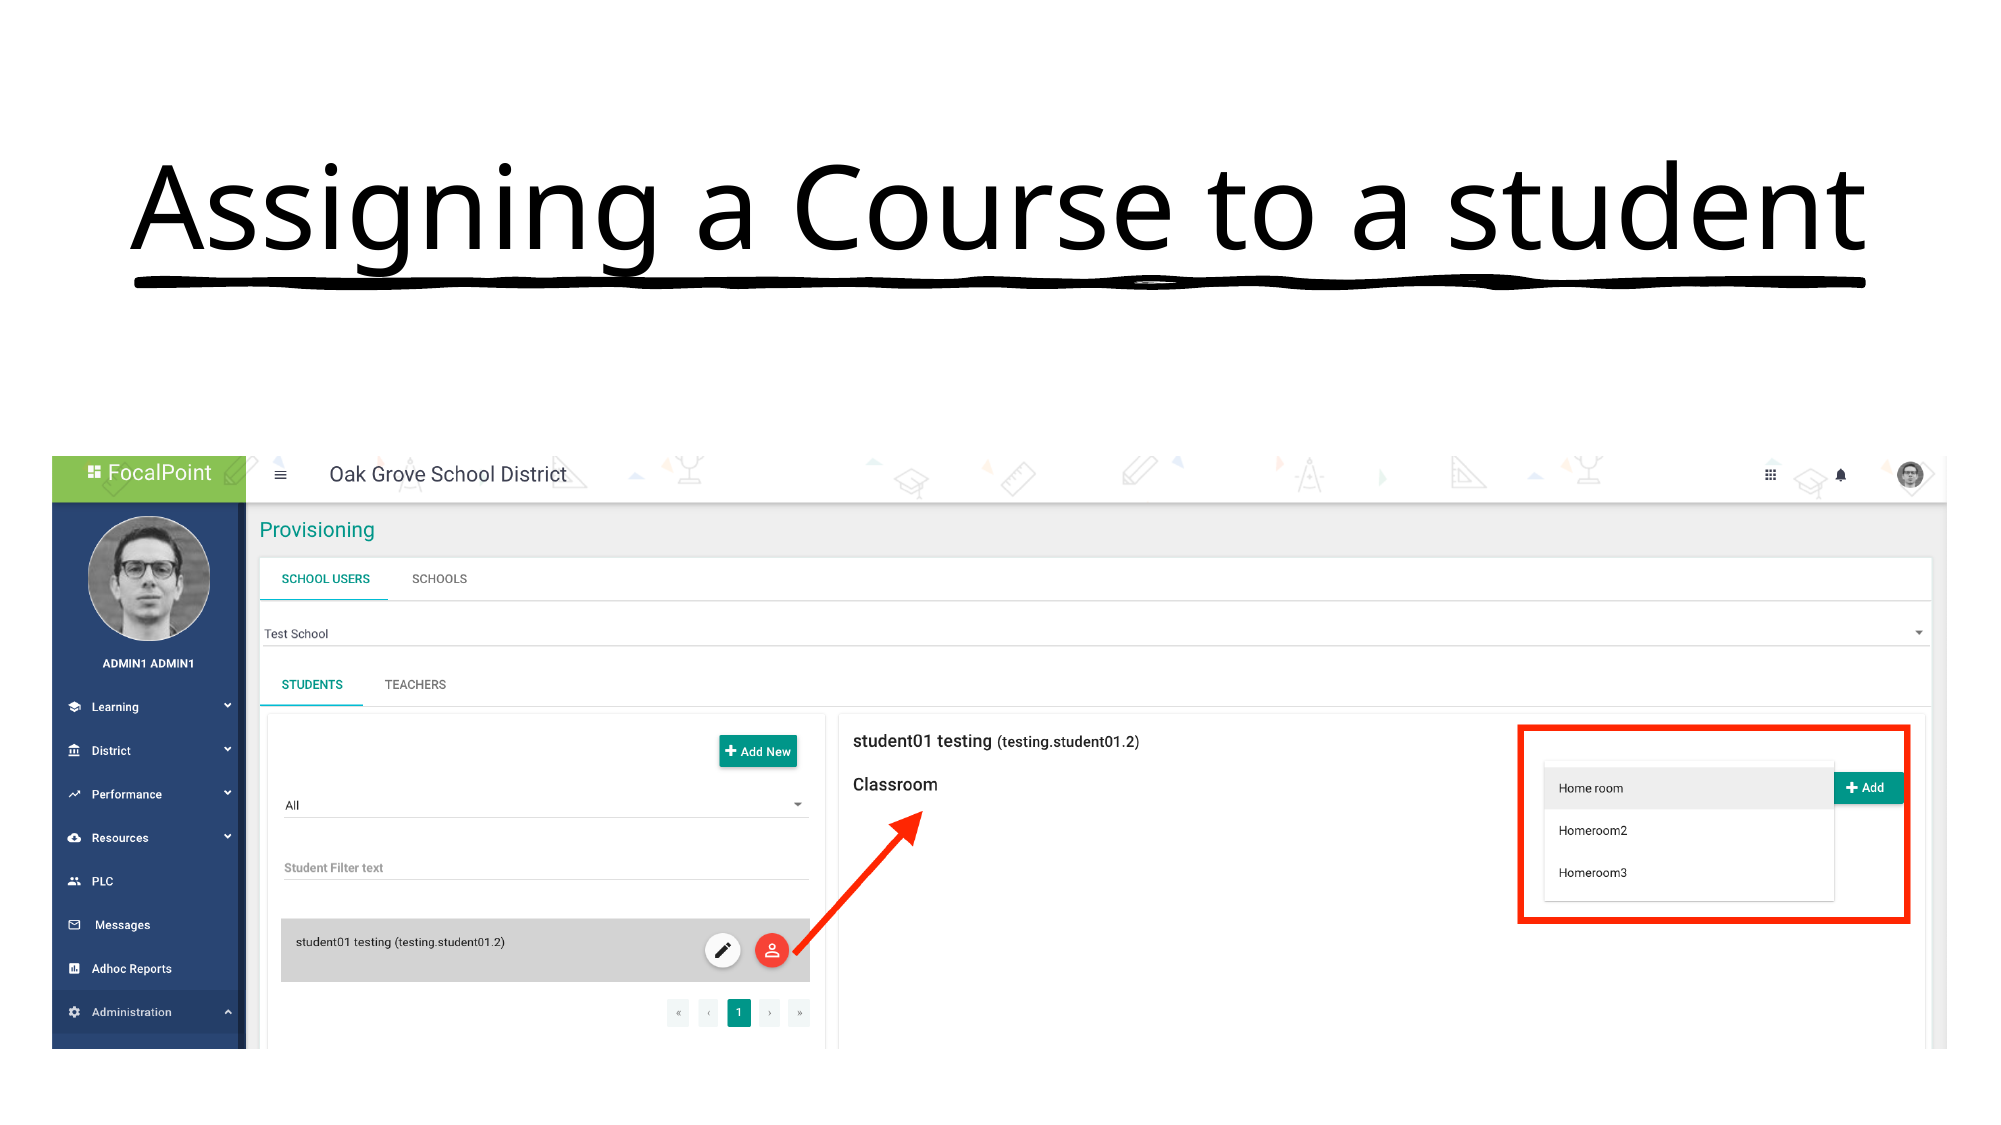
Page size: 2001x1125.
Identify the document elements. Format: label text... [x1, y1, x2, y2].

title Assigning a Course to a student [104, 137, 1895, 287]
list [52, 456, 1947, 1049]
